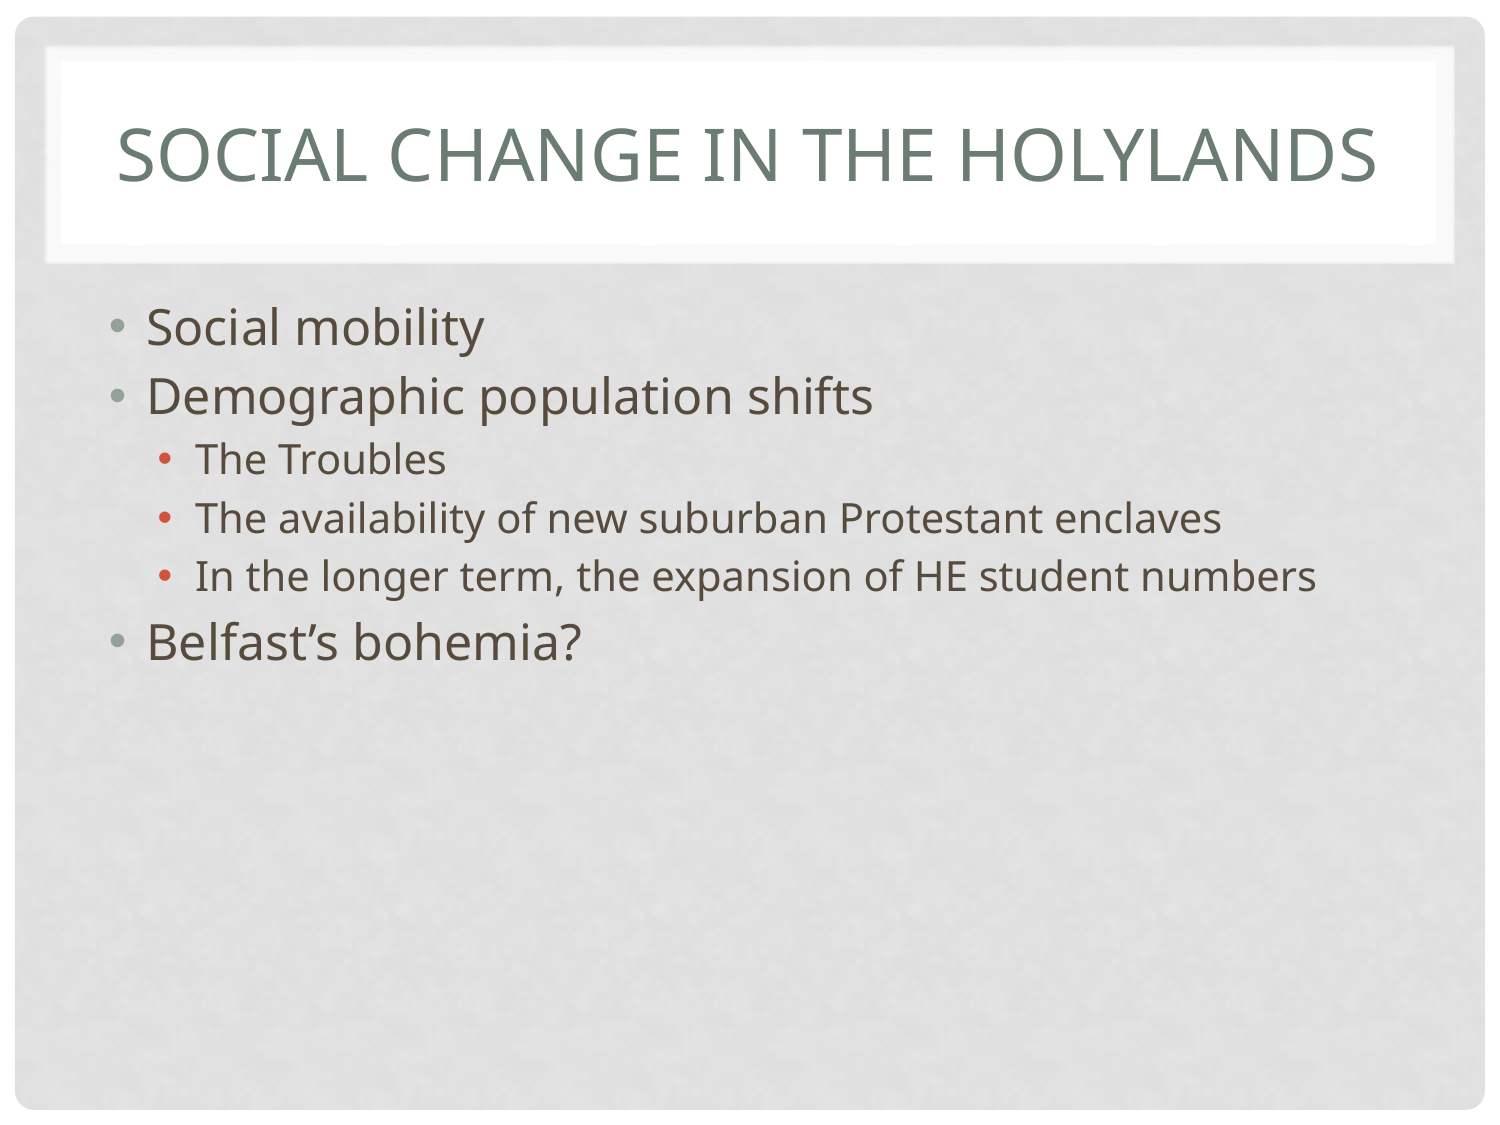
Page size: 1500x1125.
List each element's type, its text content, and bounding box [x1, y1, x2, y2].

list Social mobility Demographic population shifts The Troubles The availability of new suburban Protestant enclaves In the longer term, the expansion of HE student numbers Belfast’s bohemia? [75, 287, 1425, 1005]
title Social change in the holylands [69, 66, 1425, 238]
